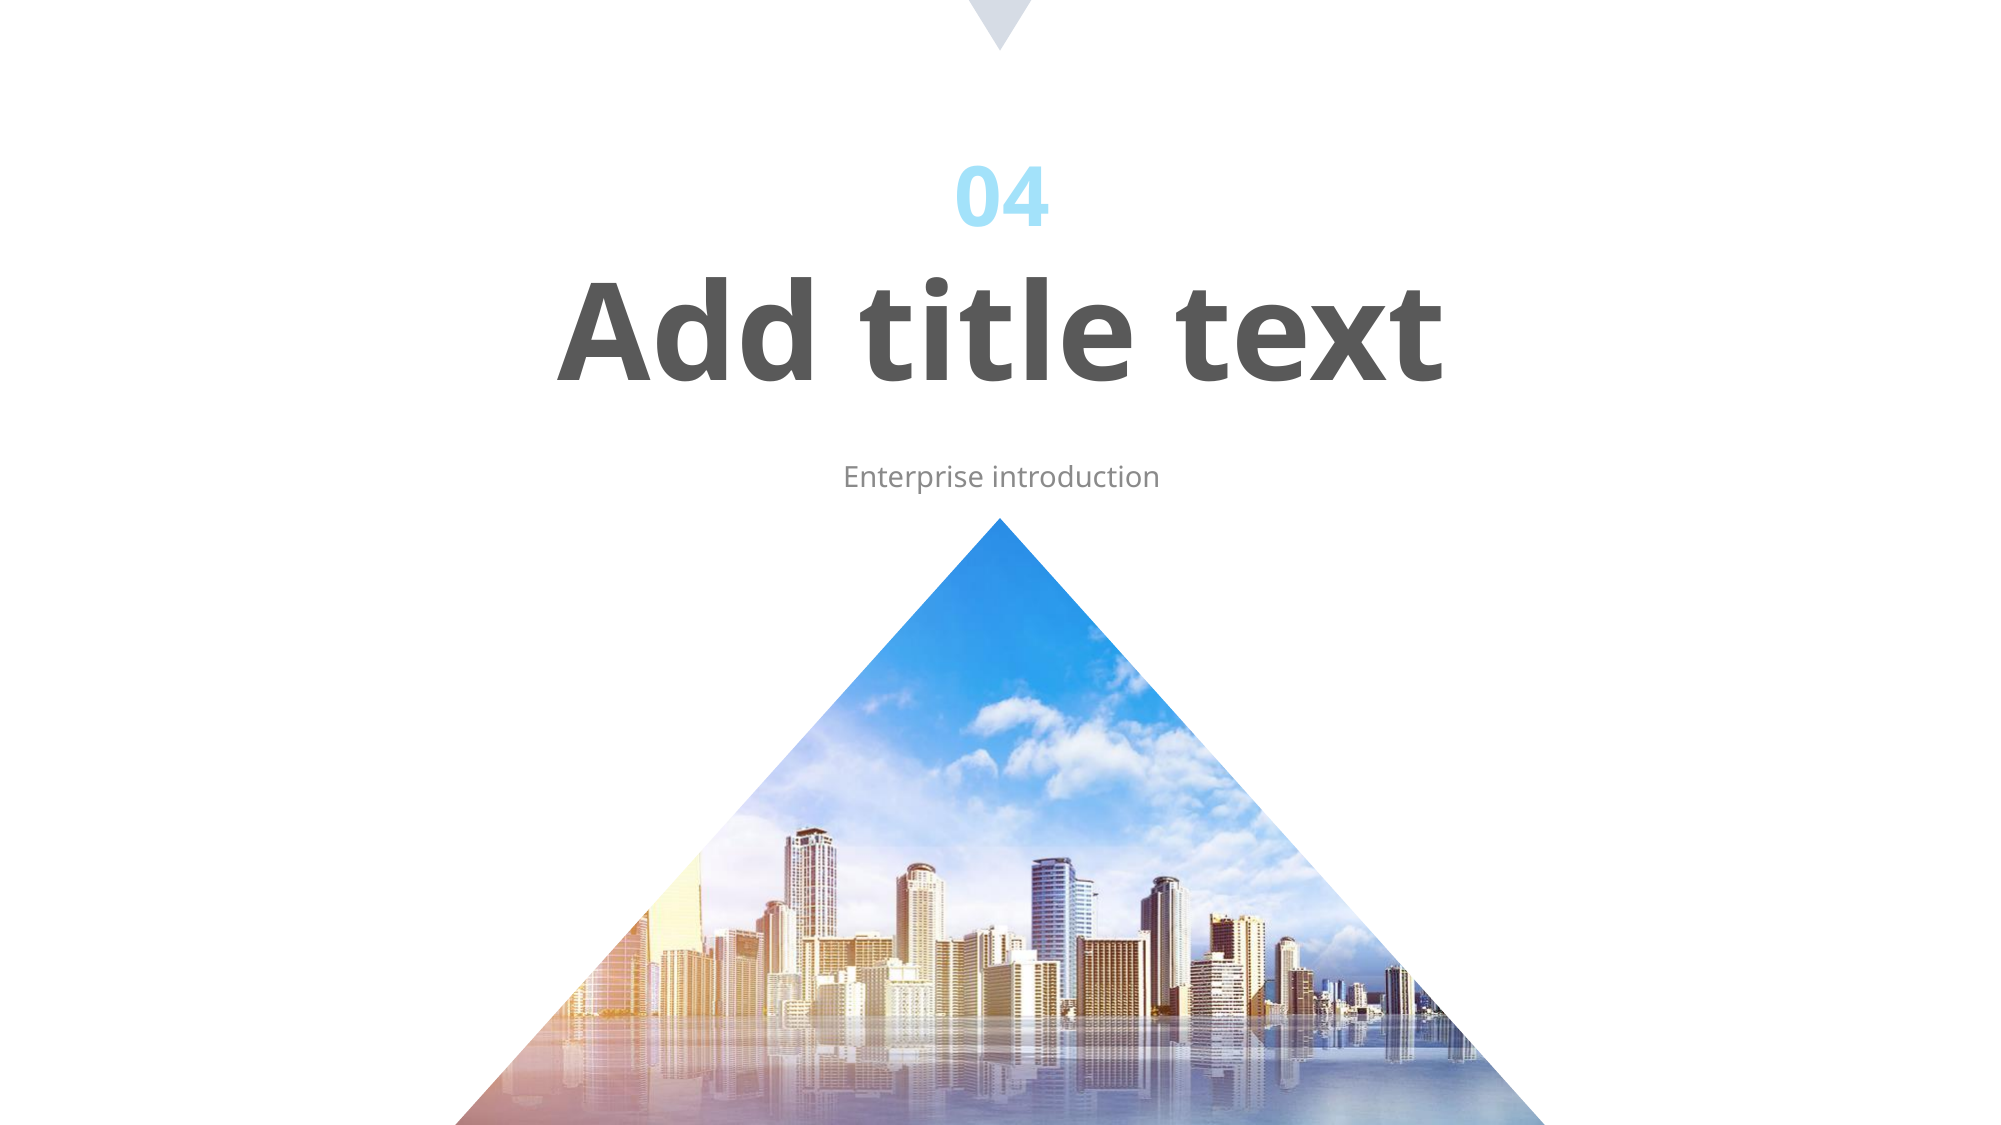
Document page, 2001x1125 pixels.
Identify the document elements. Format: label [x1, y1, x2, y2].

text_box [453, 516, 1547, 1125]
text_box [967, 0, 1033, 53]
text_box [530, 134, 1474, 502]
